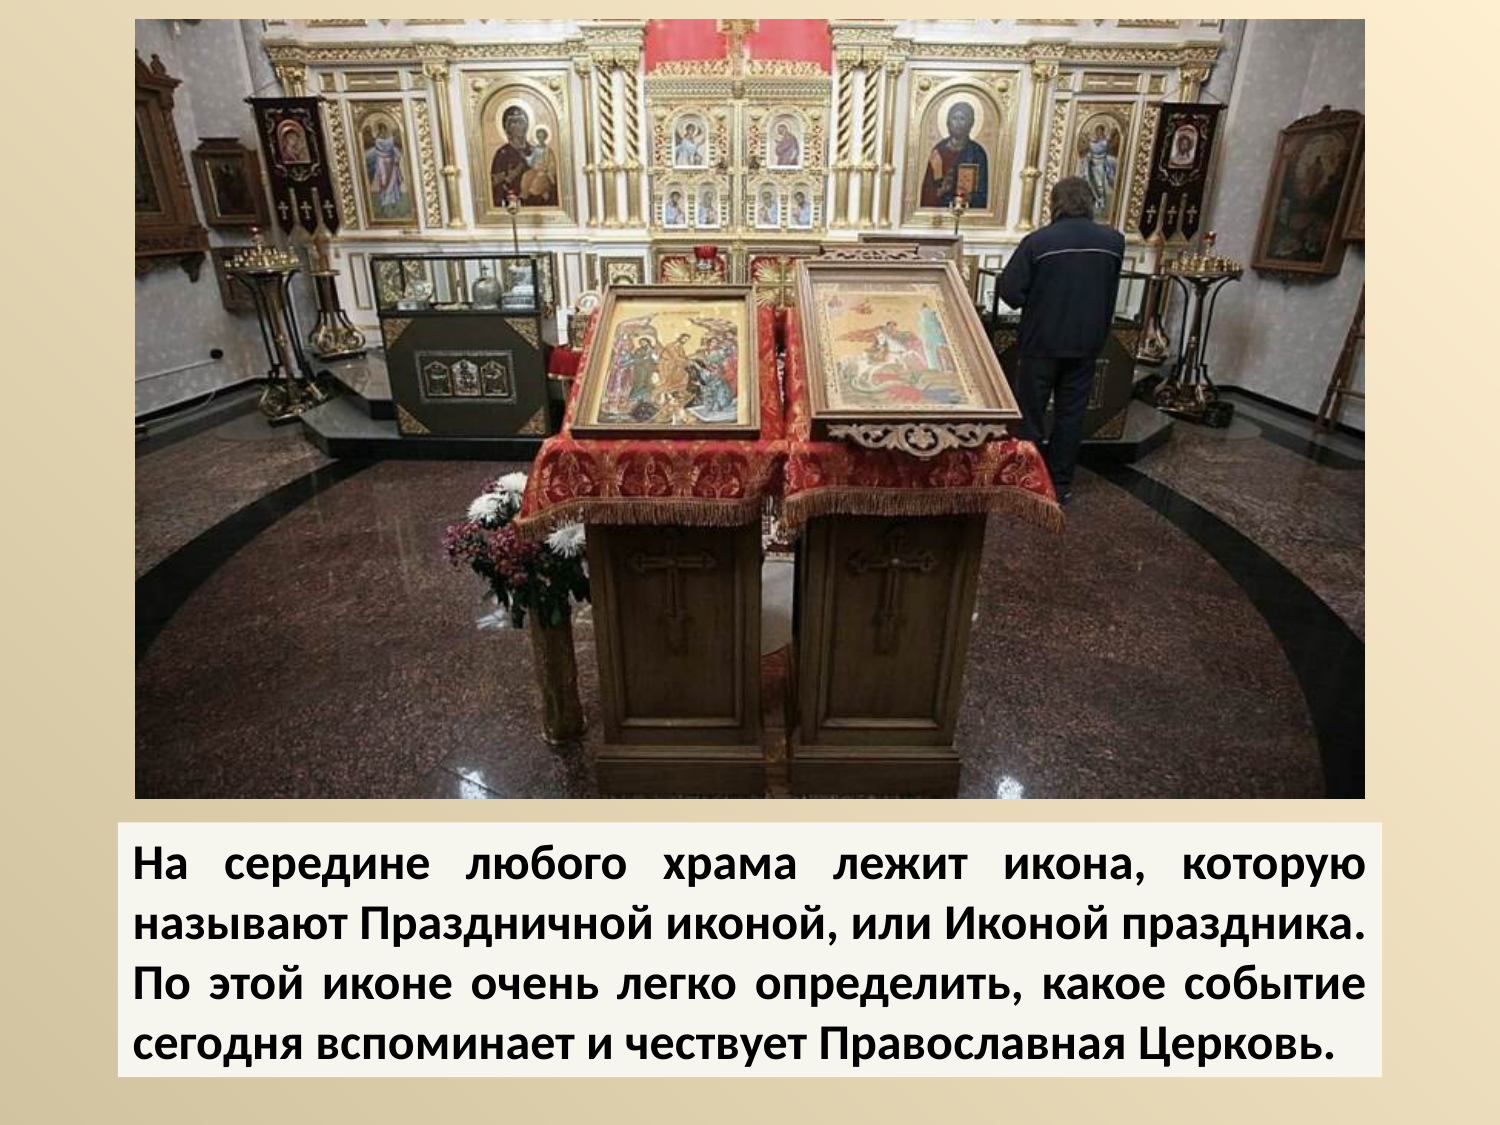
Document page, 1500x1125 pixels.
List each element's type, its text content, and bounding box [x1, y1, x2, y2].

text_box На середине любого храма лежит икона, которую называют Праздничной иконой, или Иконой праздника. По этой иконе очень легко определить, какое событие сегодня вспоминает и чествует Православная Церковь. [117, 822, 1383, 1078]
picture [135, 18, 1365, 800]
